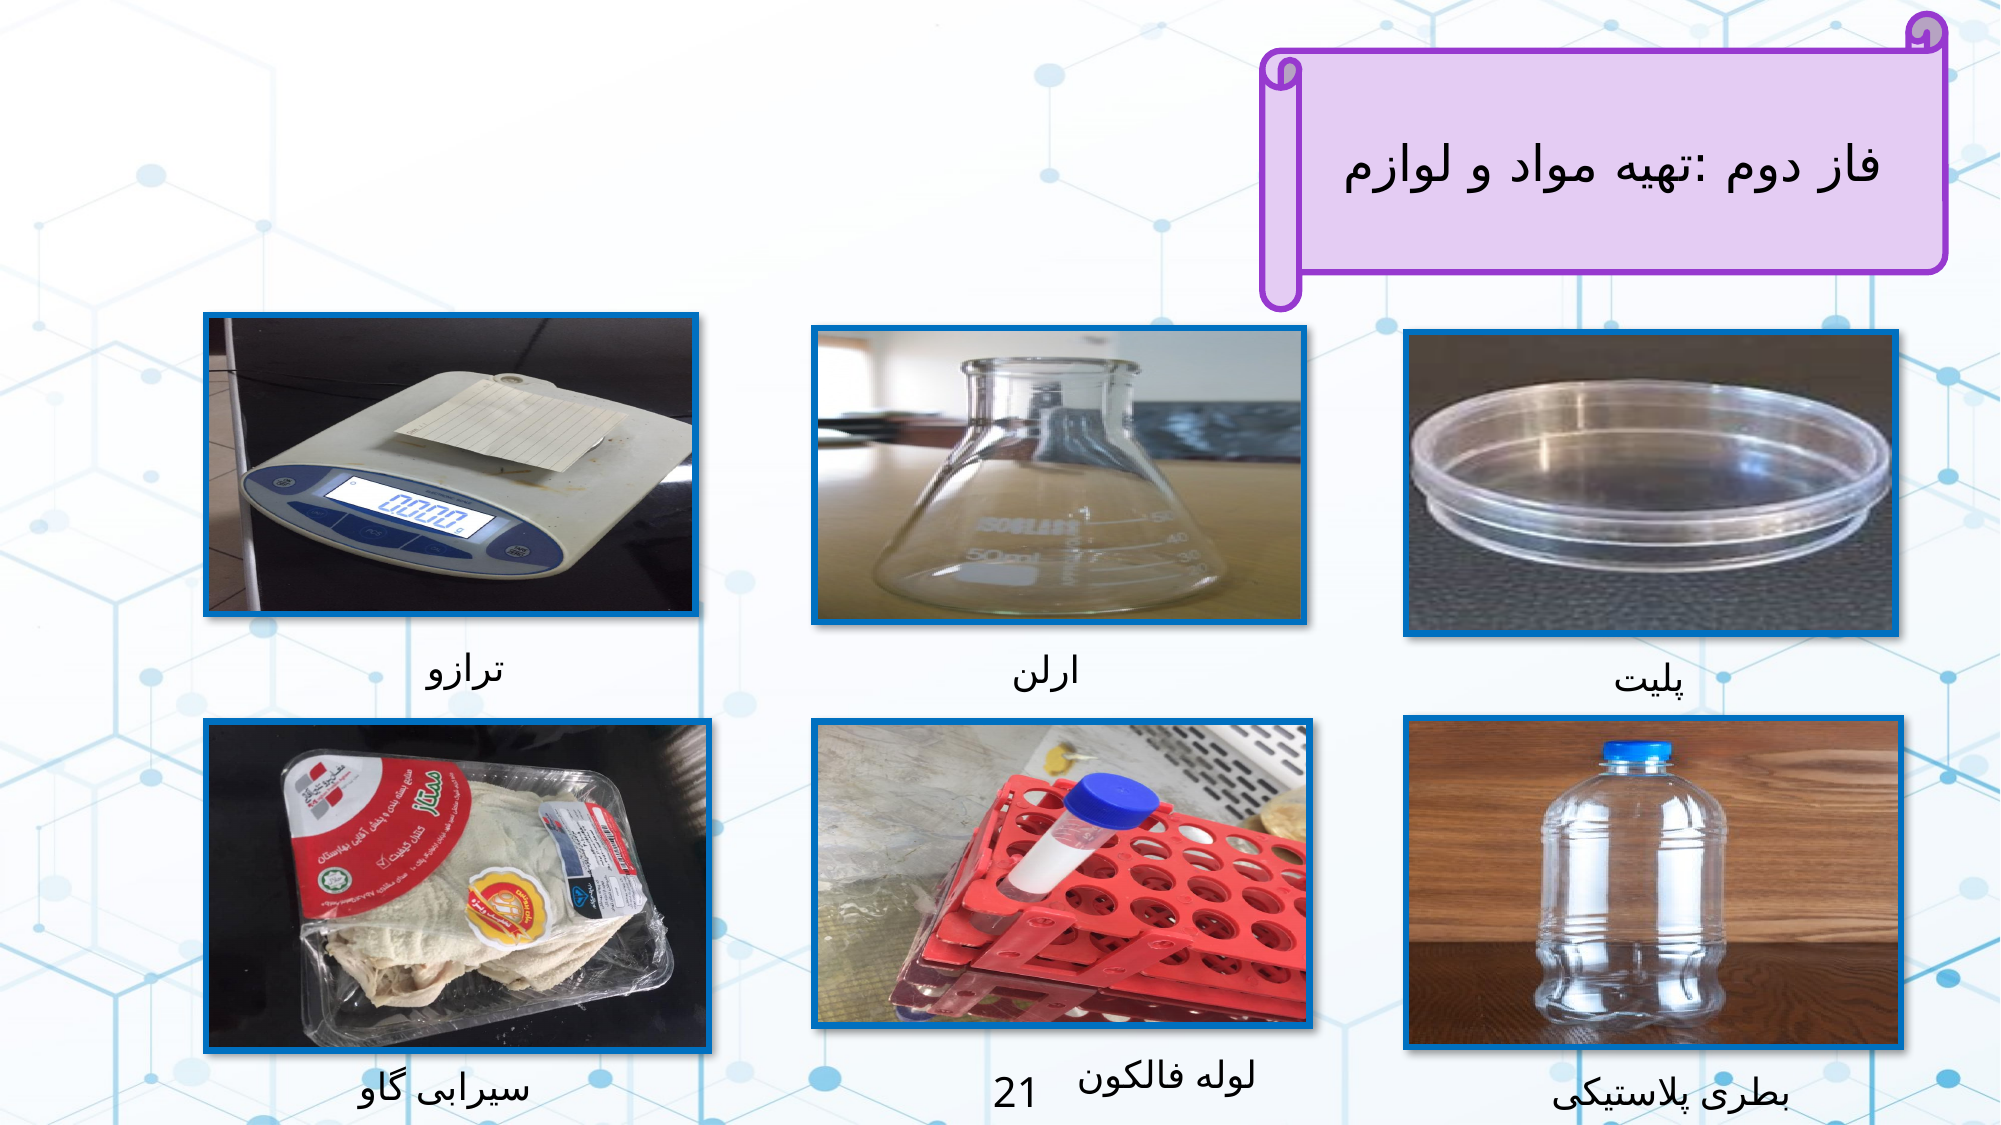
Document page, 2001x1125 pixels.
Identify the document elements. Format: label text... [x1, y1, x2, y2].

slide_number 21 [943, 1064, 1056, 1125]
text_box ارلن [921, 638, 1180, 699]
text_box بطری پلاستیکی [1536, 1060, 1828, 1121]
text_box لوله فالکون [1062, 1044, 1321, 1104]
text_box سیرابی گاو [343, 1056, 603, 1115]
text_box پلیت [1477, 646, 1831, 707]
picture [0, 0, 2001, 1125]
text_box فاز دوم :تهیه مواد و لوازم [1260, 12, 1947, 311]
text_box ترازو [336, 636, 595, 697]
